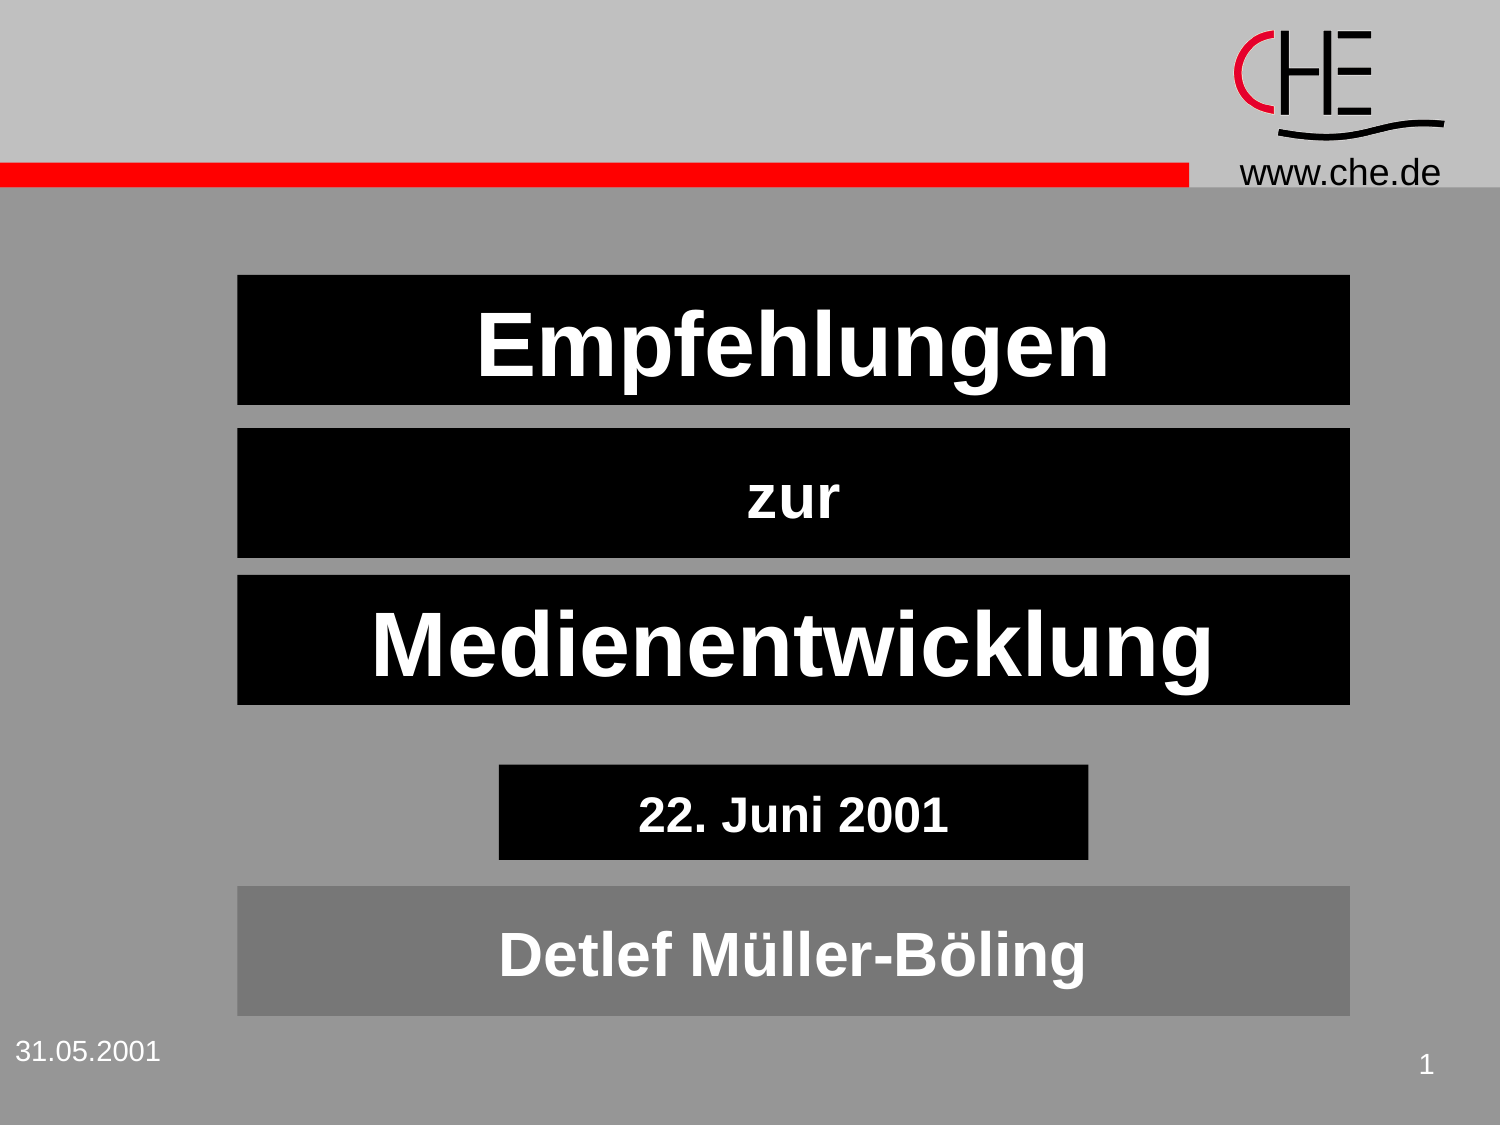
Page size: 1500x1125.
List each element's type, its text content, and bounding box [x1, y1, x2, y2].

text_box 22. Juni 2001 [498, 764, 1089, 860]
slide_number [0, 1025, 313, 1100]
text_box Medienentwicklung [237, 574, 1350, 705]
text_box [1262, 24, 1475, 100]
text_box Detlef Müller-Böling [237, 886, 1350, 1016]
slide_number 1 [1362, 1037, 1450, 1100]
picture [1233, 27, 1446, 143]
text_box Empfehlungen [237, 274, 1350, 405]
text_box zur [237, 428, 1350, 558]
